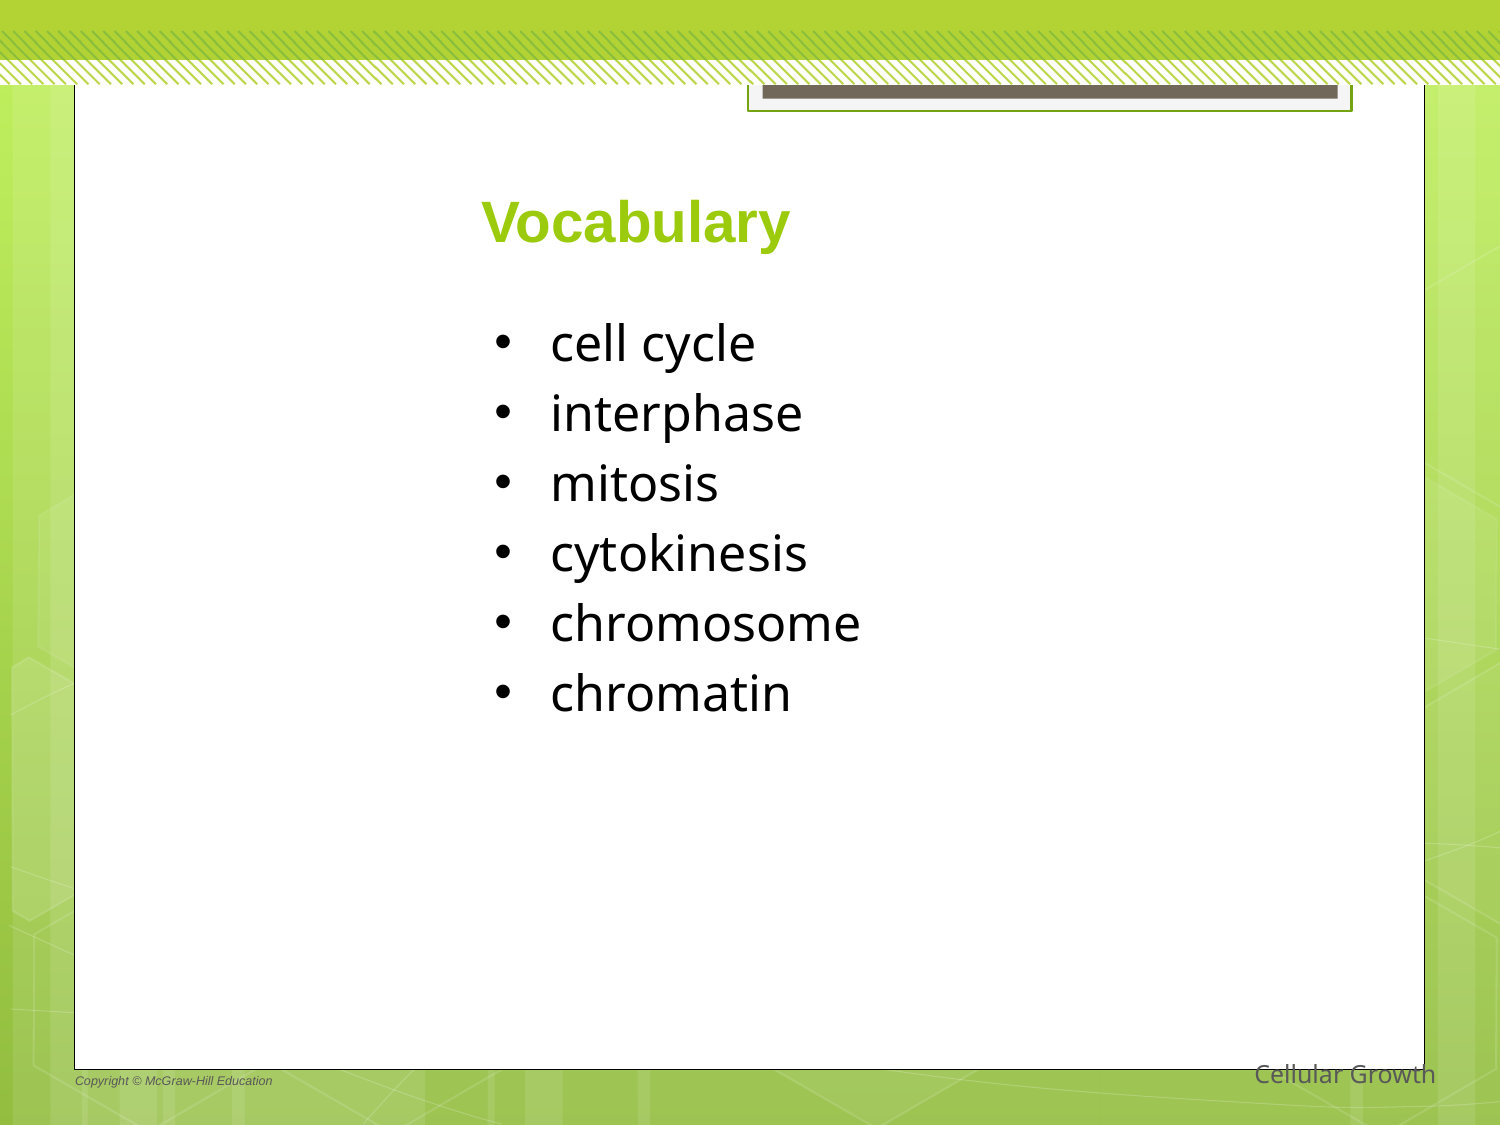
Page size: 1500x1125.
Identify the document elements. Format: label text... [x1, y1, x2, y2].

text_box Copyright © McGraw-Hill Education [74, 1043, 284, 1089]
text_box Vocabulary [74, 184, 1425, 270]
picture [0, 0, 1500, 86]
text_box Cellular Growth [284, 1043, 1437, 1089]
text_box cell cycle interphase mitosis cytokinesis chromosome chromatin [494, 270, 1173, 1028]
